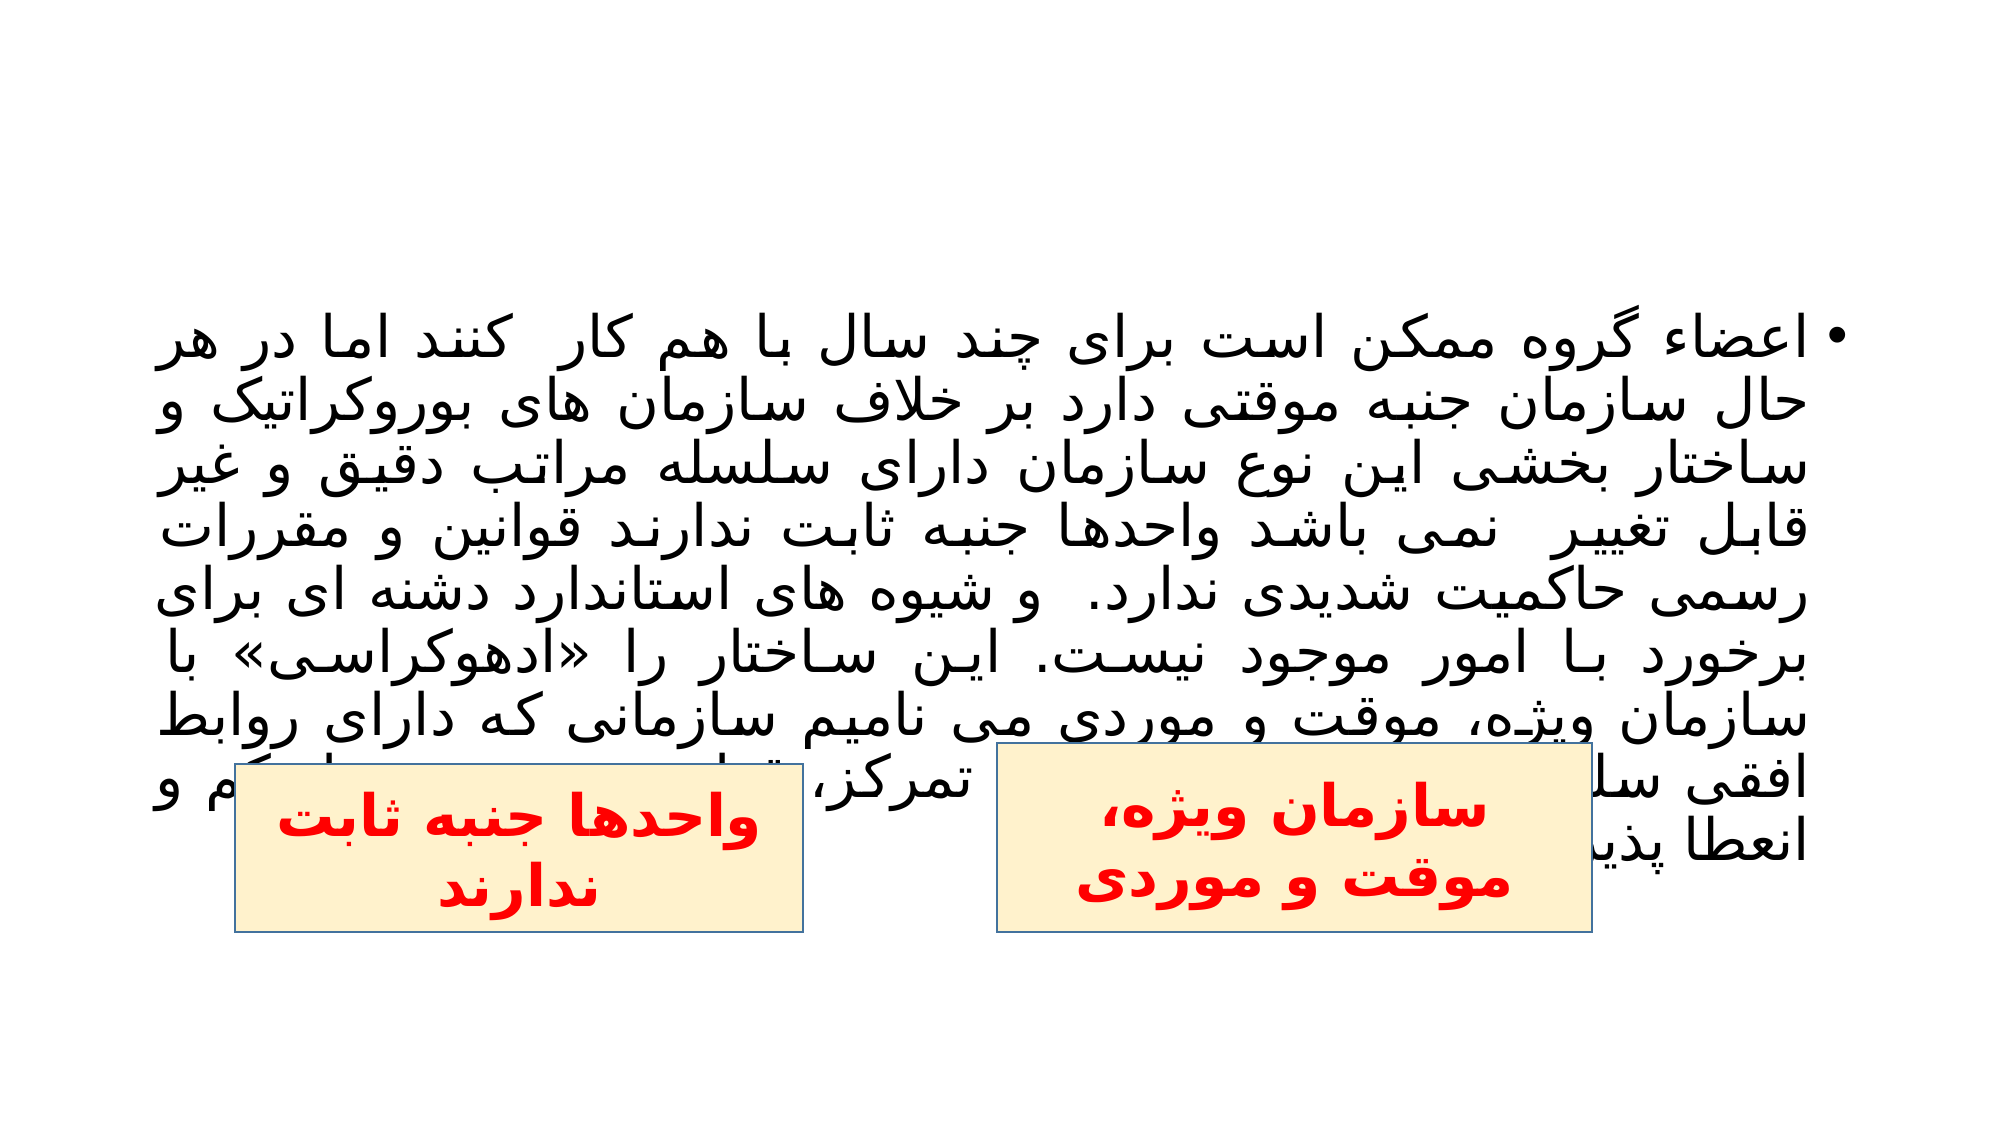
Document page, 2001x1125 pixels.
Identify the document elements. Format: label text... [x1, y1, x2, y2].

text_box واحدها جنبه ثابت ندارند [234, 763, 804, 933]
list اعضاء گروه ممکن است برای چند سال با هم کار کنند اما در هر حال سازمان جنبه موقتی دارد بر خلاف سازمان های بوروکراتیک و ساختار بخشی این نوع سازمان دارای سلسله مراتب دقیق و غیر قابل تغییر نمی باشد واحدها جنبه ثابت ندارند قوانین و مقررات رسمی حاکمیت شدیدی ندارد. و شیوه های استاندارد دشنه ای برای برخورد با امور موجود نیست. این ساختار را «ادهوکراسی» با سازمان ویژه، موقت و موردی می نامیم سازمانی که دارای روابط افقی سلسله مراتب محدود، عدم تمرکز، قوانین رسمی بسیار کم و انعطا پذیری بسیار می باشد. [137, 299, 1863, 1014]
text_box سازمان ویژه، موقت و موردی [996, 742, 1593, 933]
